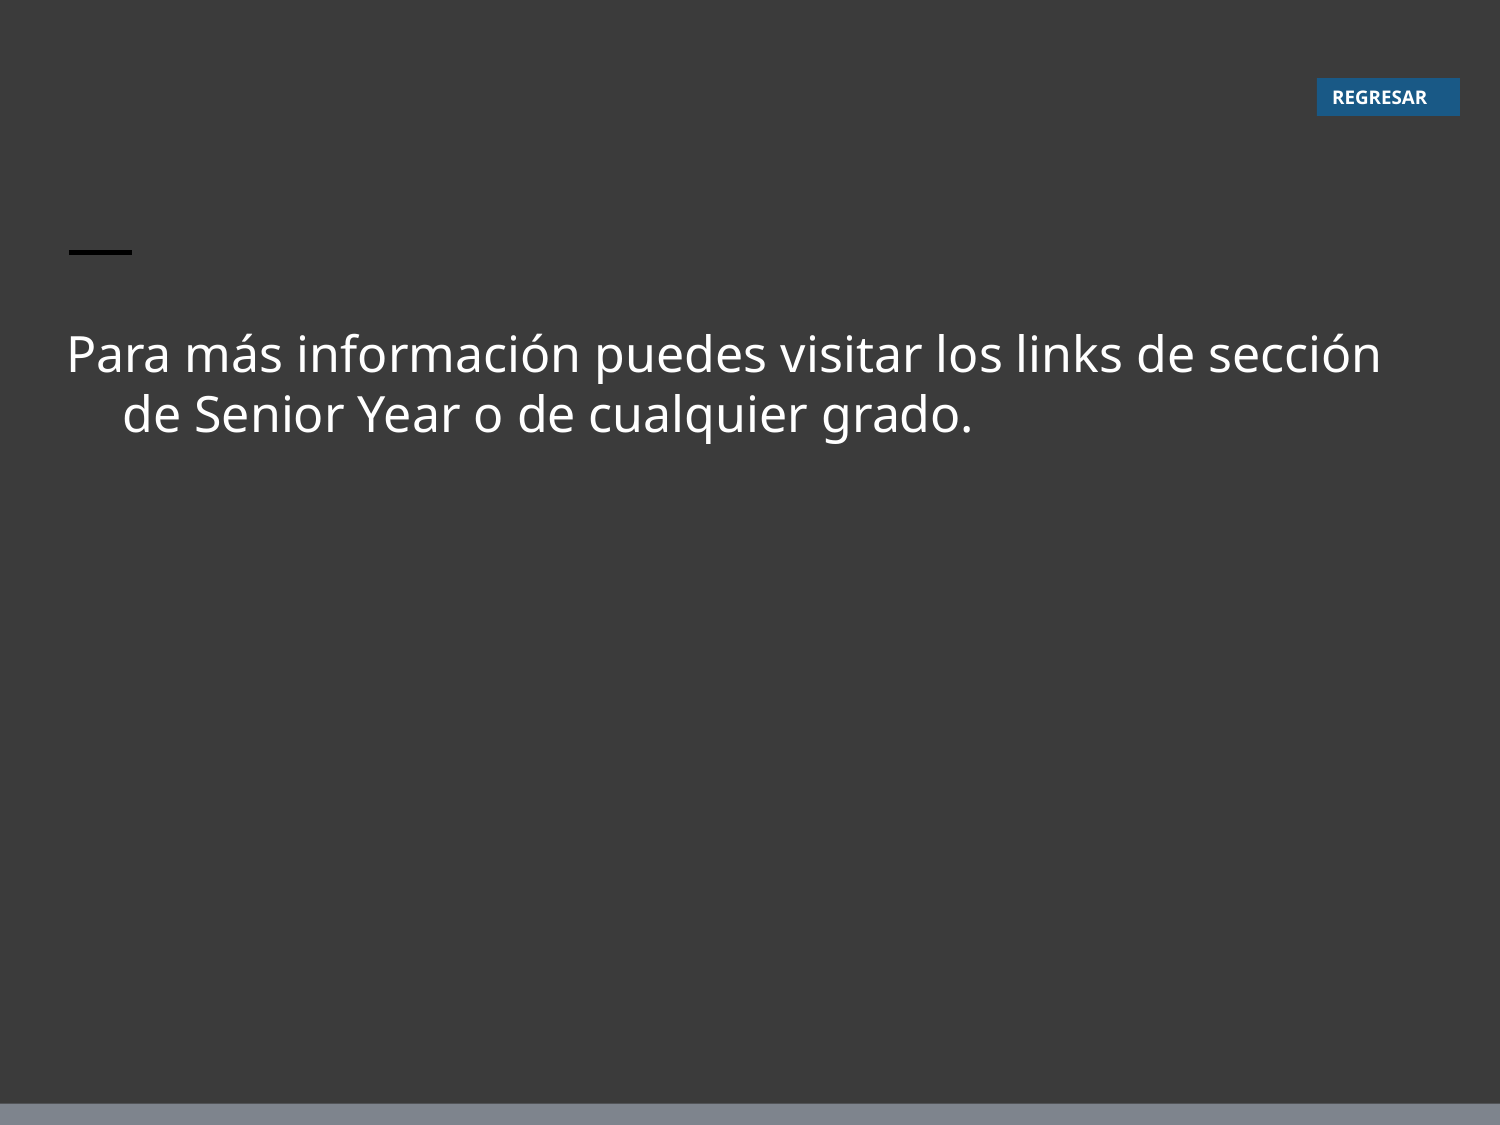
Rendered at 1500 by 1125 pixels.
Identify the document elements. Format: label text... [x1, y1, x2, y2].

text_box REGRESAR [1316, 78, 1460, 116]
list Para más información puedes visitar los links de sección de Senior Year o de cualquier grado. [51, 307, 1449, 792]
